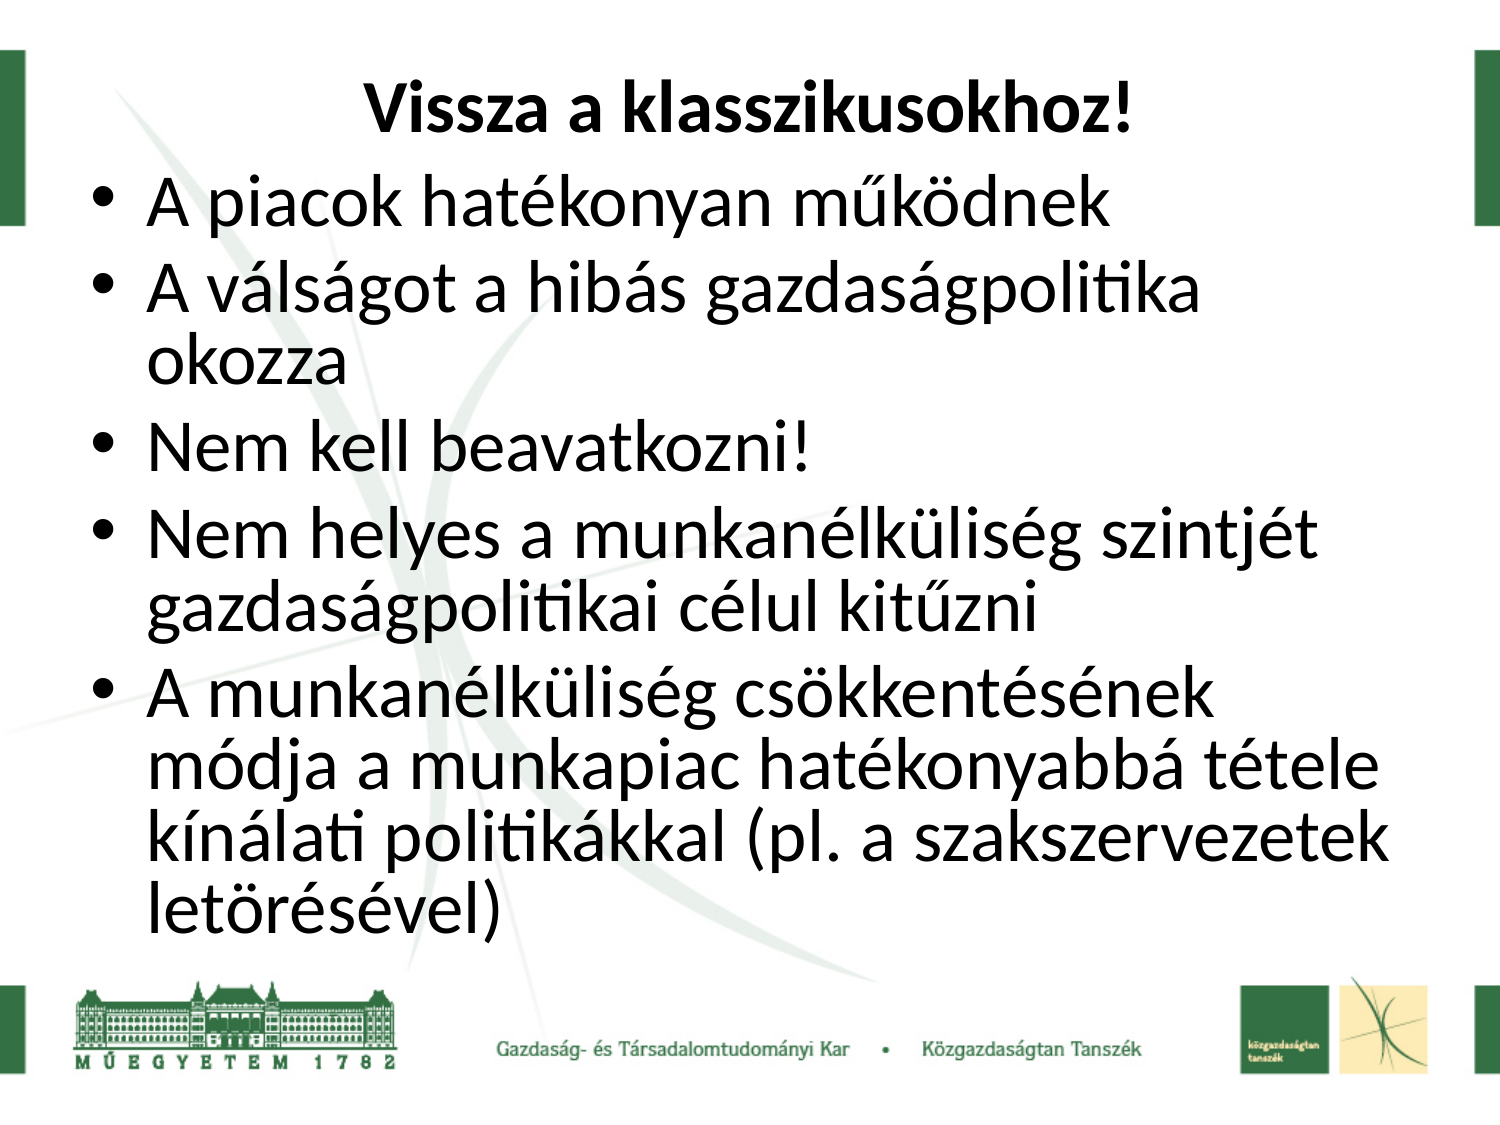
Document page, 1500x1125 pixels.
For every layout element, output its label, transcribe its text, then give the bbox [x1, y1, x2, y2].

picture [0, 0, 1500, 1125]
list A piacok hatékonyan működnek A válságot a hibás gazdaságpolitika okozza Nem kell beavatkozni! Nem helyes a munkanélküliség szintjét gazdaságpolitikai célul kitűzni A munkanélküliség csökkentésének módja a munkapiac hatékonyabbá tétele kínálati politikákkal (pl. a szakszervezetek letörésével) [74, 160, 1426, 1006]
title Vissza a klasszikusokhoz! [74, 44, 1426, 160]
